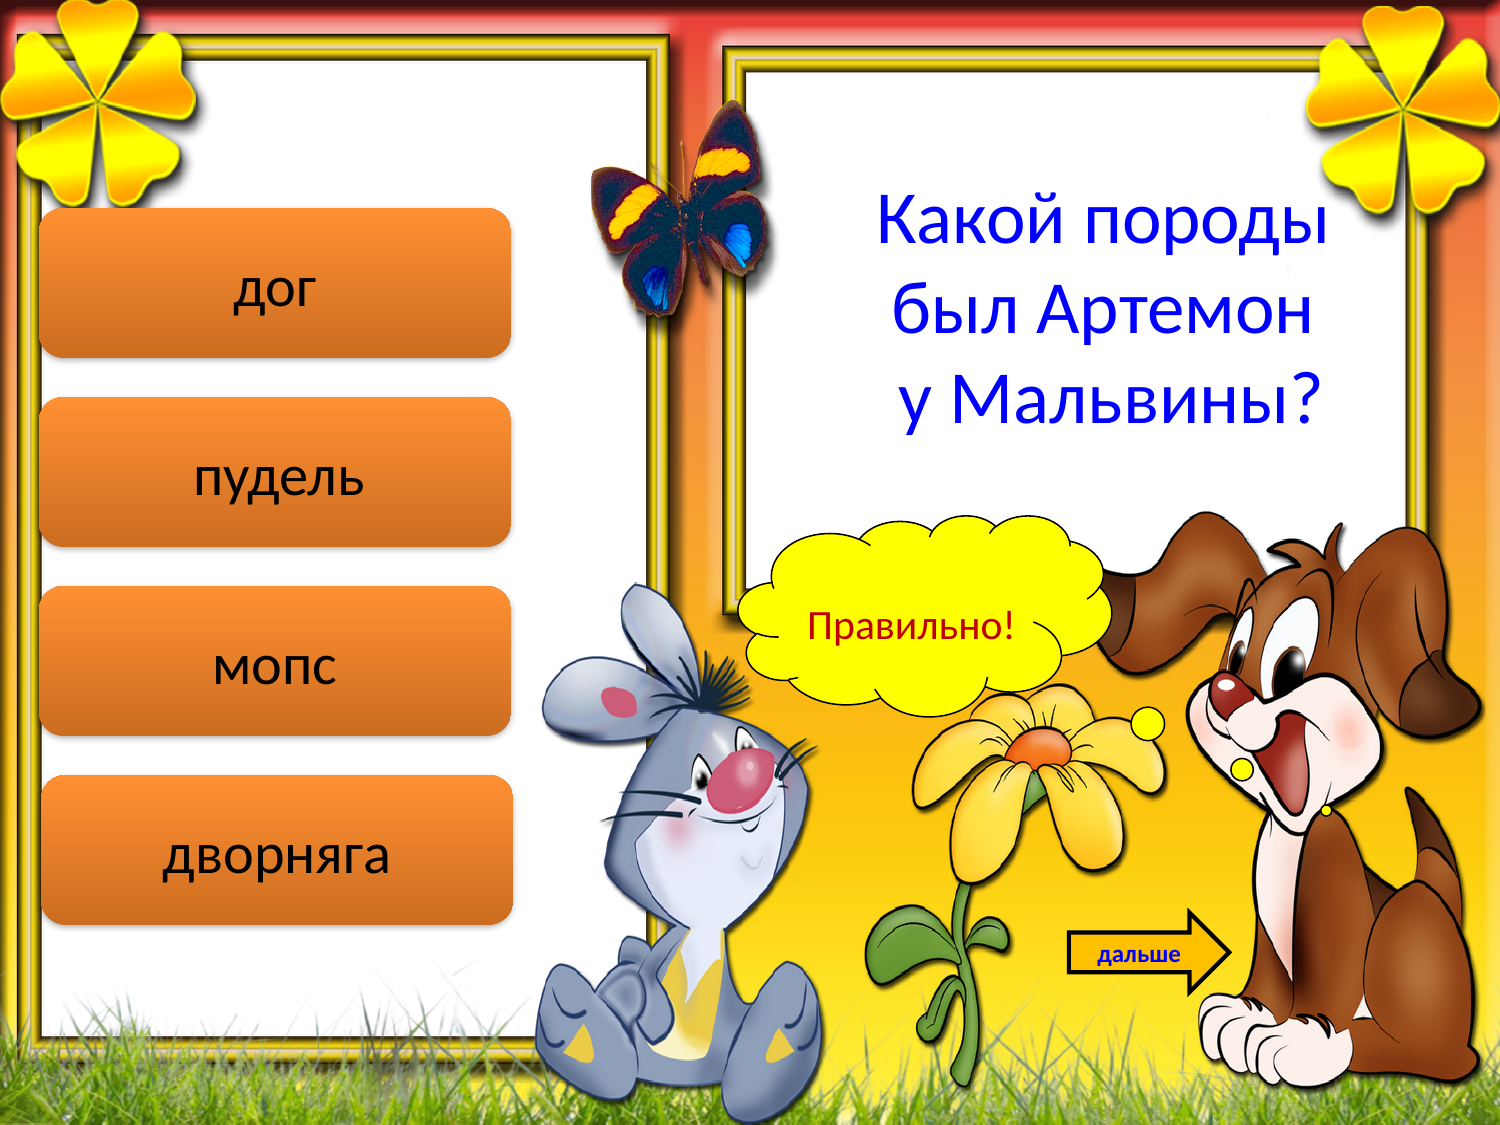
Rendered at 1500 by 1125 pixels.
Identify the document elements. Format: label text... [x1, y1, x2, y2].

text_box Какой породы был Артемон у Мальвины? [775, 160, 1449, 446]
text_box Правильно! [1230, 758, 1254, 781]
text_box Правильно! [737, 515, 1112, 717]
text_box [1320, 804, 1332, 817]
text_box мопс [38, 586, 512, 737]
text_box дворняга [40, 775, 514, 926]
picture [0, 0, 1500, 1125]
text_box дог [38, 208, 512, 359]
text_box Правильно! [1131, 707, 1165, 741]
text_box пудель [38, 397, 512, 548]
text_box дальше [1068, 912, 1230, 993]
